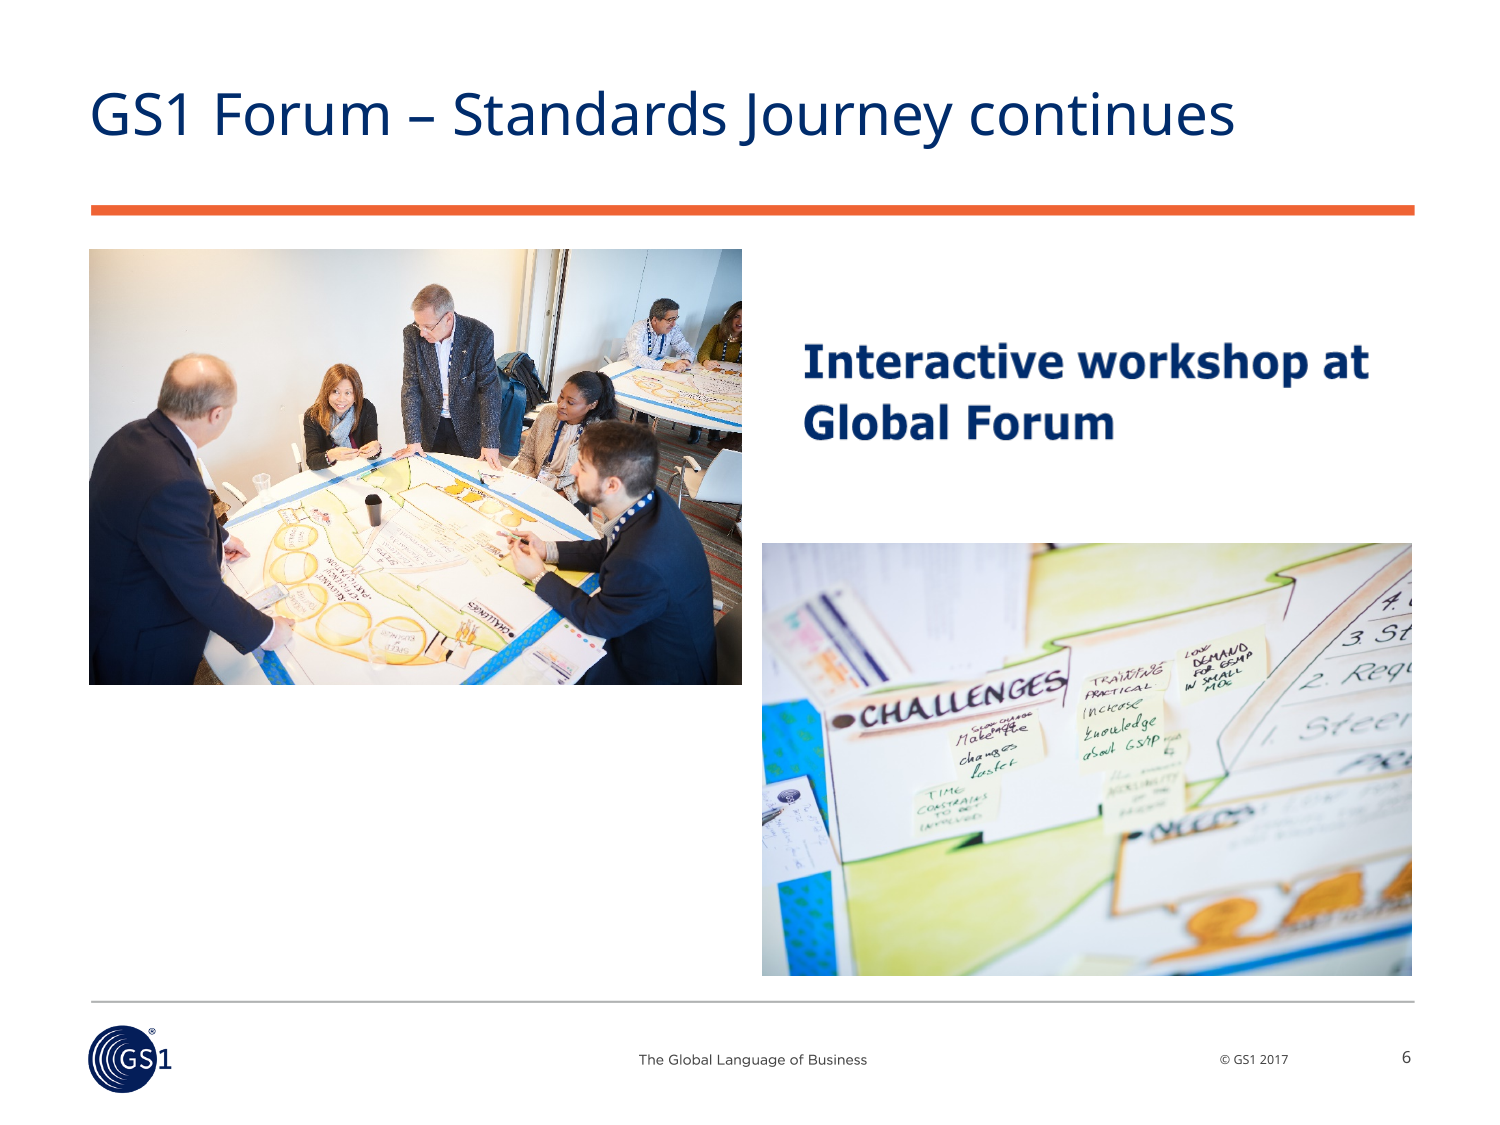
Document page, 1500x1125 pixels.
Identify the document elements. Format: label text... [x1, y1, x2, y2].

title GS1 Forum – Standards Journey continues [89, 37, 1412, 187]
slide_number 6 [1370, 1041, 1412, 1075]
picture [0, 0, 1500, 1125]
